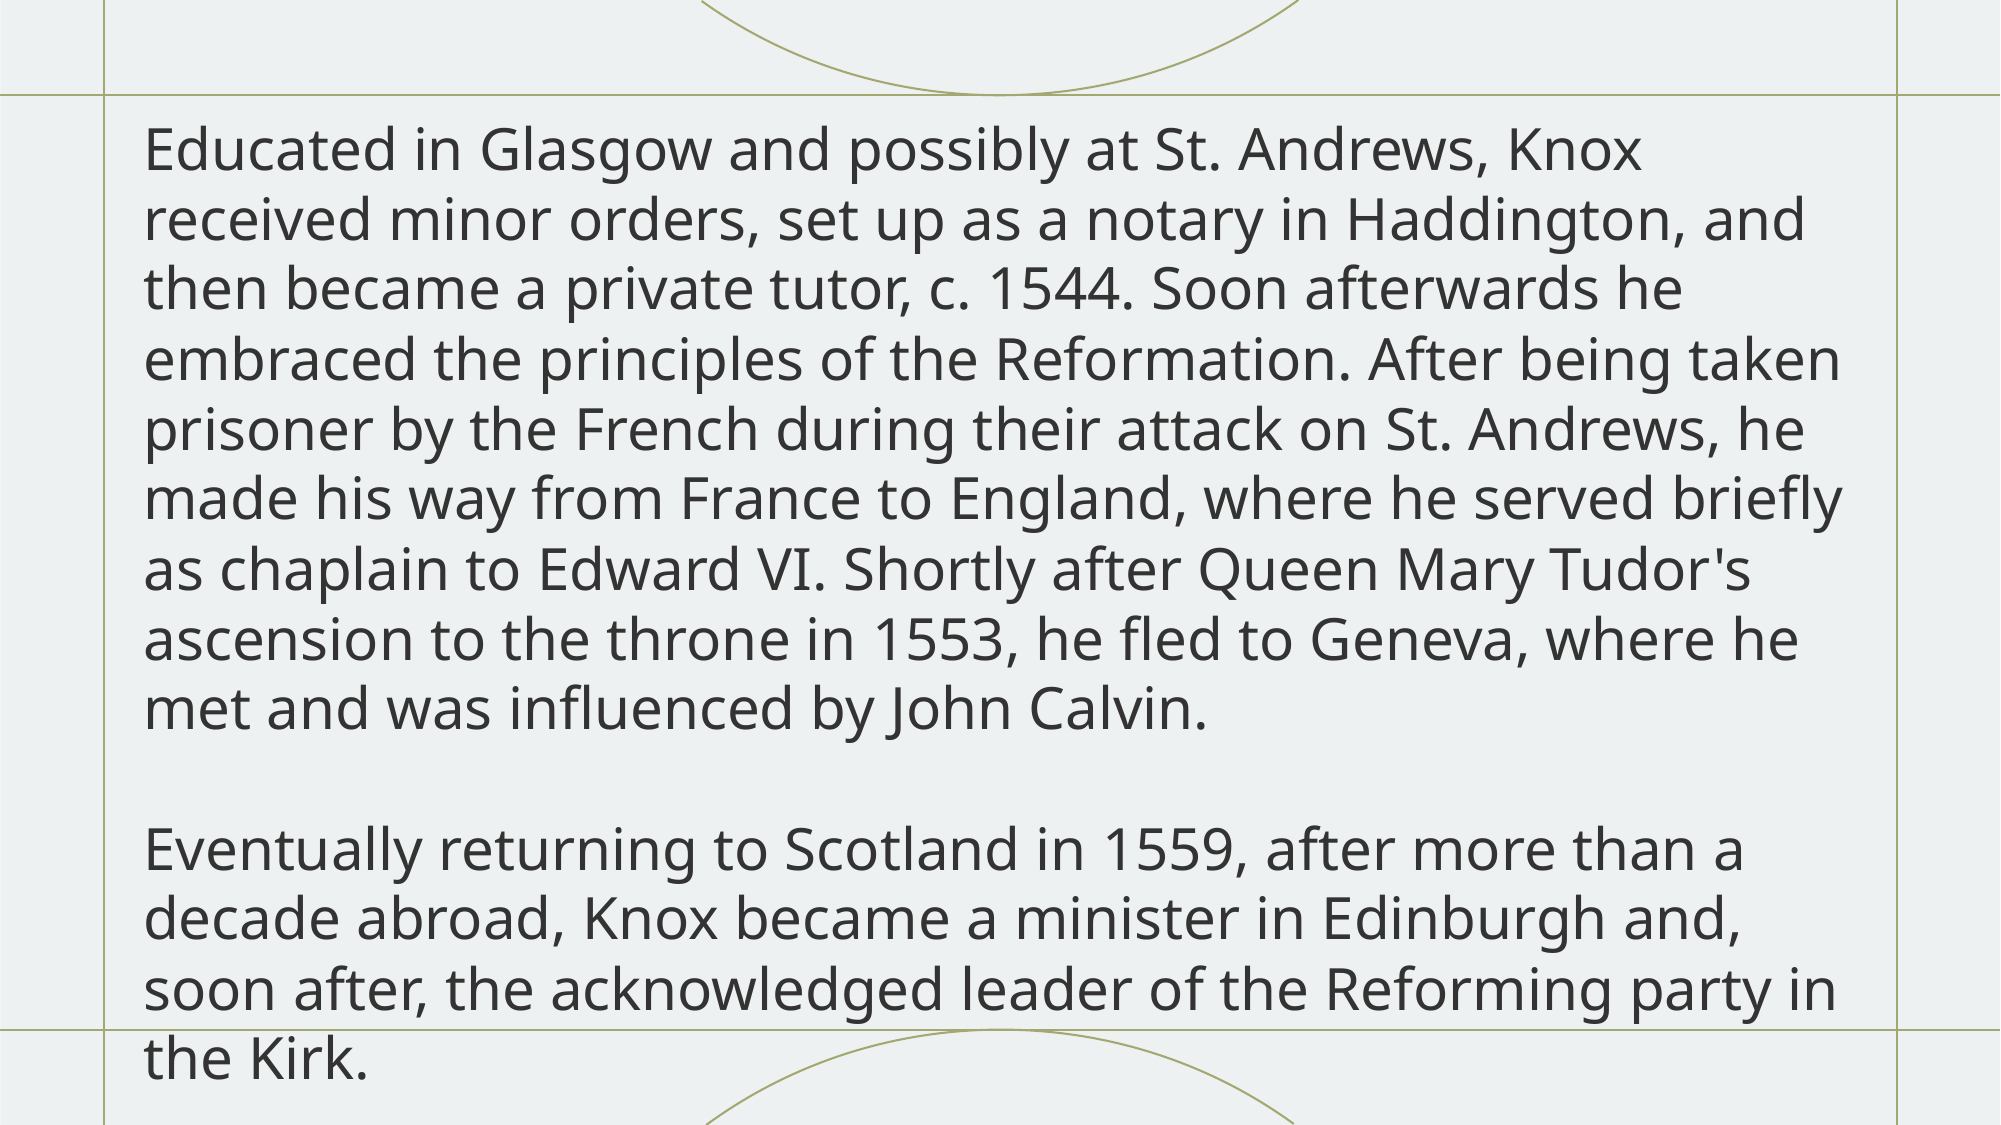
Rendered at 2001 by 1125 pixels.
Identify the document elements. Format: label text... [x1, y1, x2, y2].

text_box Educated in Glasgow and possibly at St. Andrews, Knox received minor orders, set up as a notary in Haddington, and then became a private tutor, c. 1544. Soon afterwards he embraced the principles of the Reformation. After being taken prisoner by the French during their attack on St. Andrews, he made his way from France to England, where he served briefly as chaplain to Edward VI. Shortly after Queen Mary Tudor's ascension to the throne in 1553, he fled to Geneva, where he met and was influenced by John Calvin. Eventually returning to Scotland in 1559, after more than a decade abroad, Knox became a minister in Edinburgh and, soon after, the acknowledged leader of the Reforming party in the Kirk. [128, 104, 1881, 1099]
